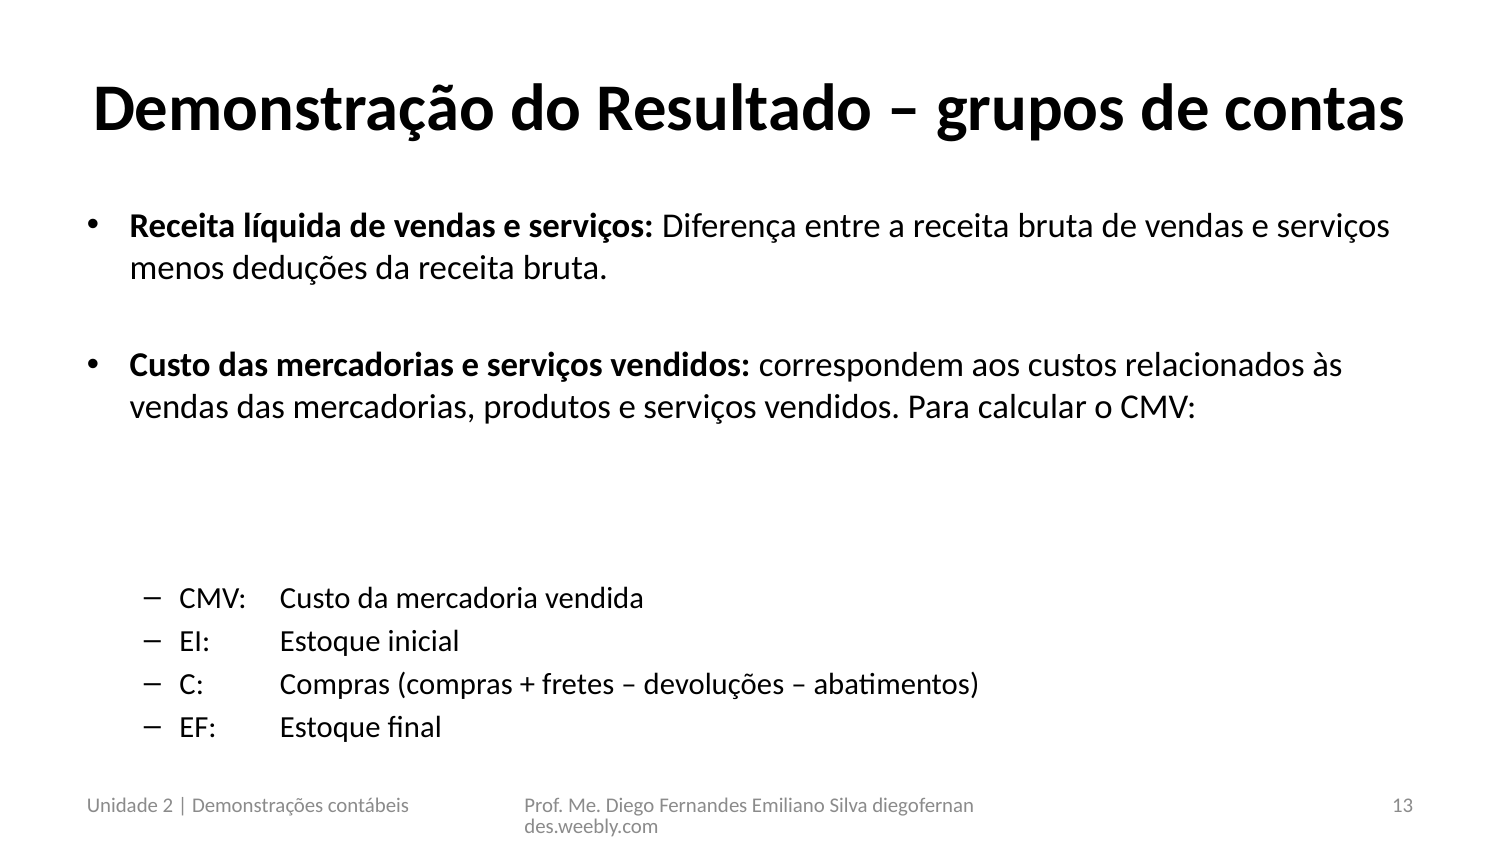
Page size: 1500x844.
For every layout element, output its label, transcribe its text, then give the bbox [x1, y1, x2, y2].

slide_number 13 [1074, 782, 1425, 827]
footer Prof. Me. Diego Fernandes Emiliano Silva diegofernandes.weebly.com [512, 782, 988, 827]
title Demonstração do Resultado – grupos de contas [75, 33, 1425, 175]
slide_number Unidade 2 | Demonstrações contábeis [75, 782, 425, 827]
